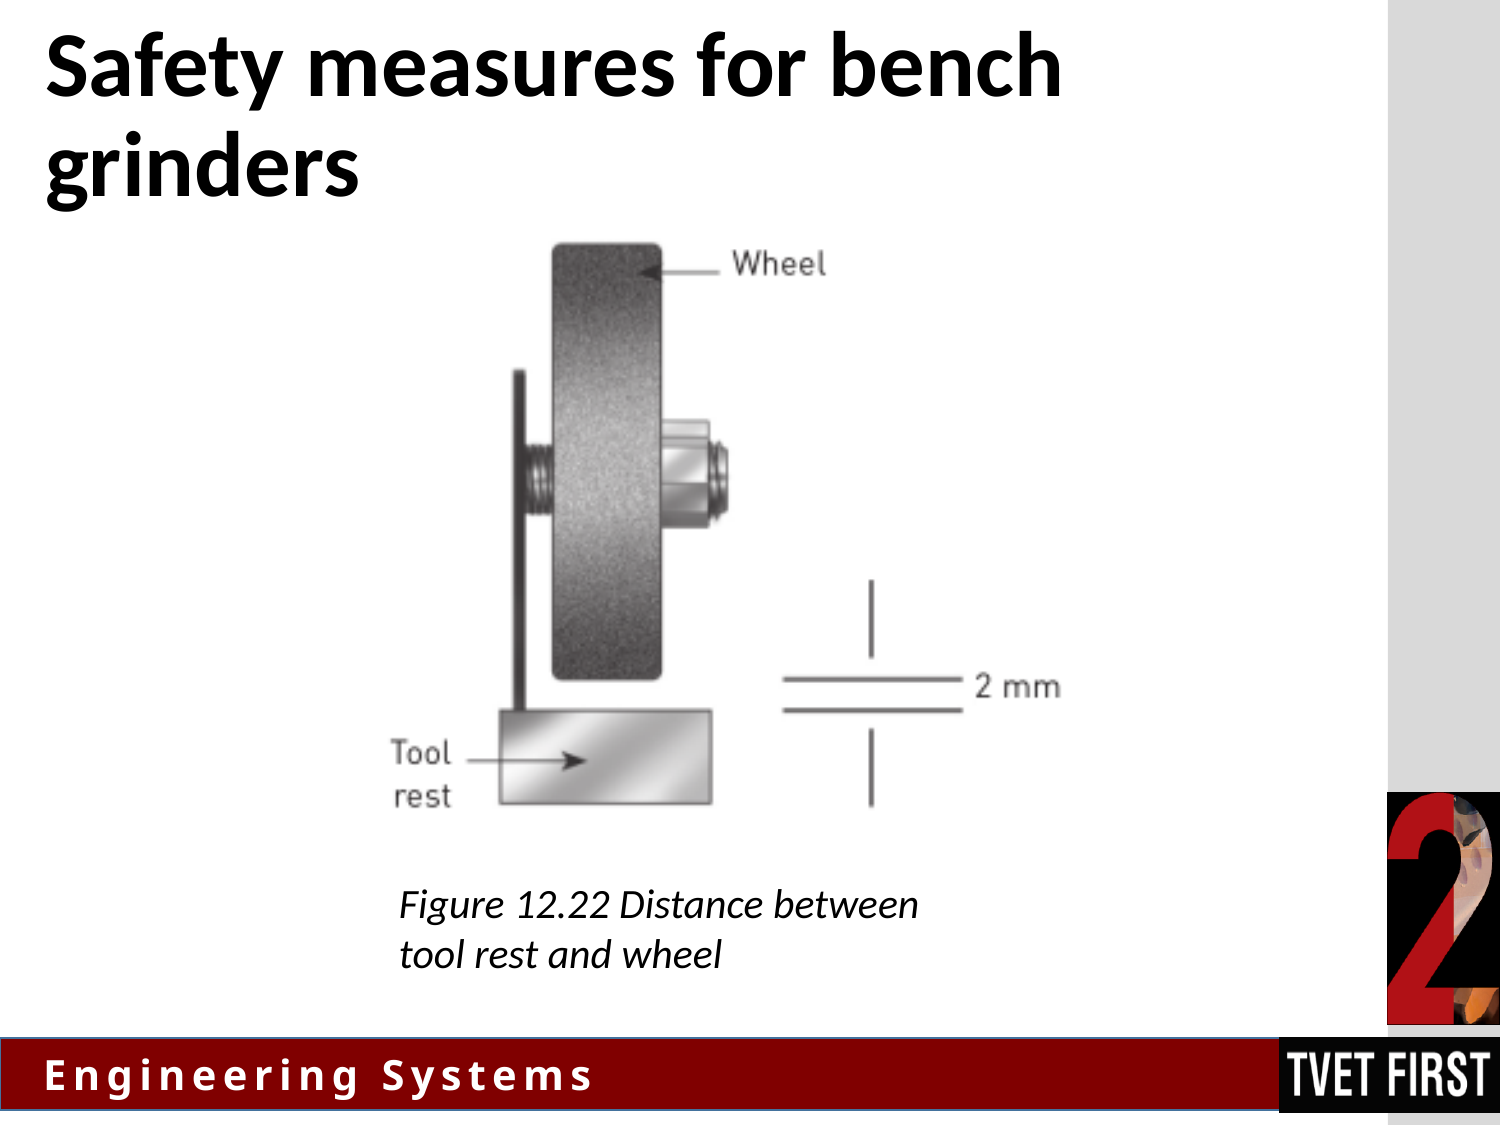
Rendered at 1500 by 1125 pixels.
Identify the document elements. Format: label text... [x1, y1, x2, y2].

text_box Figure 12.22 Distance between tool rest and wheel [384, 869, 1046, 985]
picture [1279, 1037, 1500, 1113]
picture [1387, 792, 1500, 1025]
picture [384, 225, 1069, 839]
title Safety measures for bench grinders [29, 7, 1400, 225]
